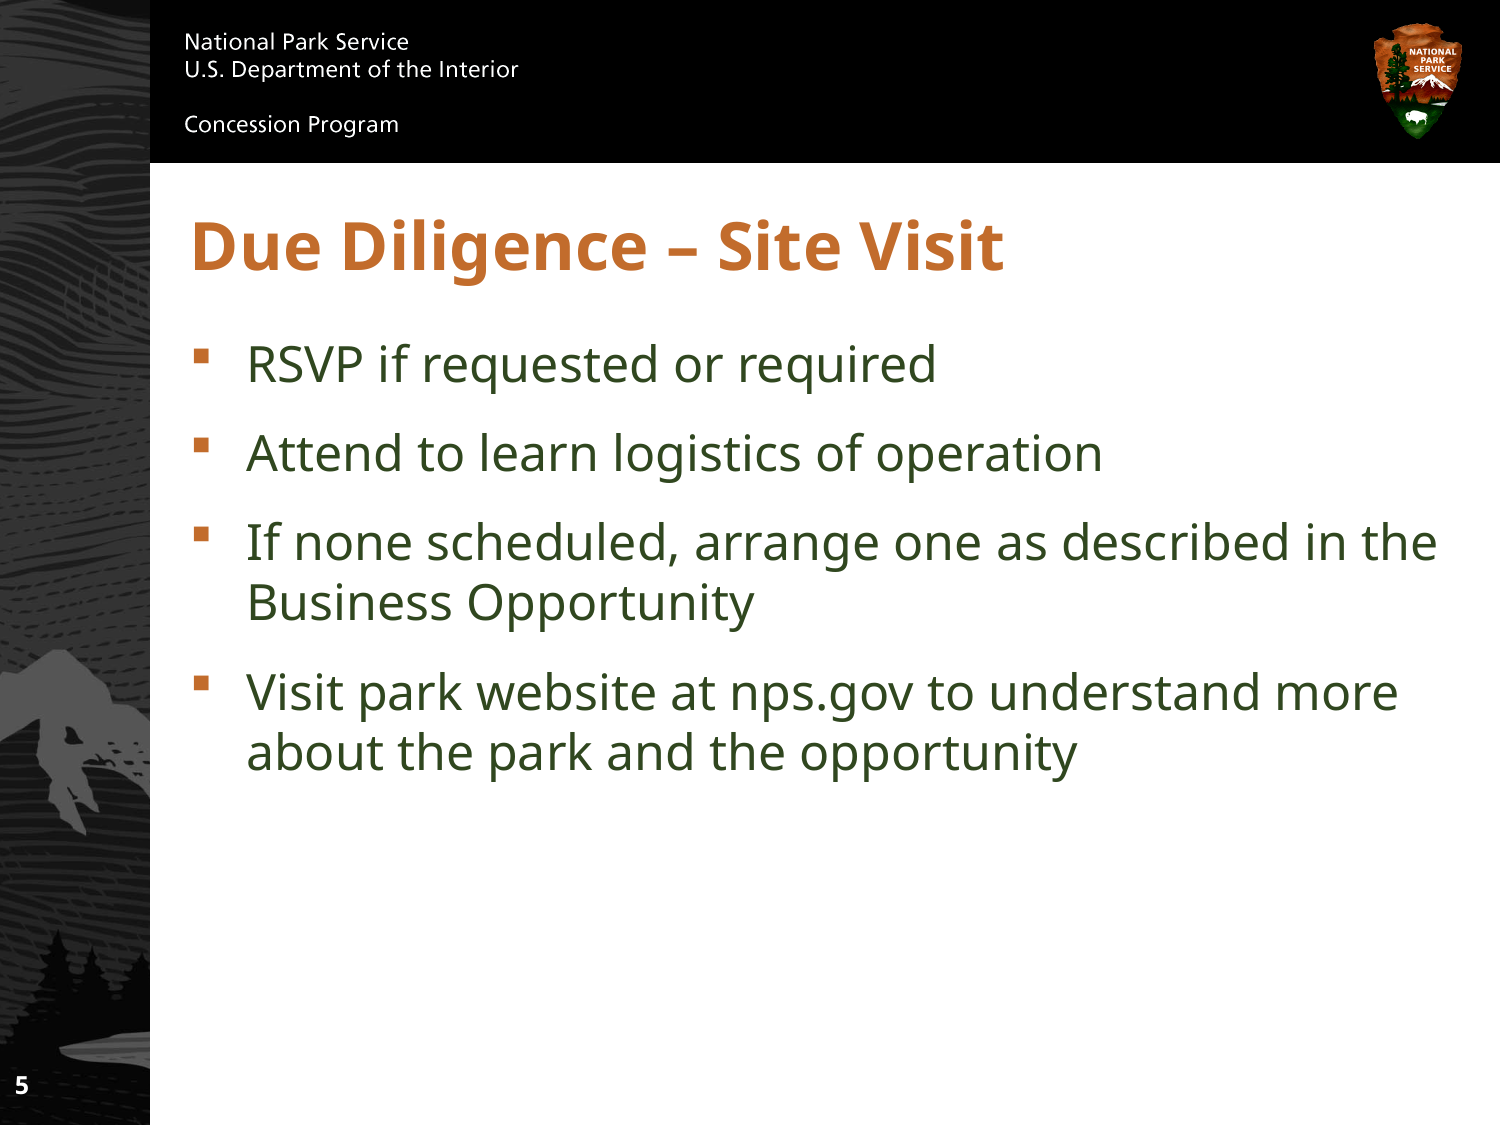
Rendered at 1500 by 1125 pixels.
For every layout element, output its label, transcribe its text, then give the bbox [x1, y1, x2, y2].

list RSVP if requested or required Attend to learn logistics of operation If none scheduled, arrange one as described in the Business Opportunity Visit park website at nps.gov to understand more about the park and the opportunity [174, 324, 1463, 1101]
title Due Diligence – Site Visit [174, 187, 1463, 300]
picture [0, 0, 1500, 1125]
